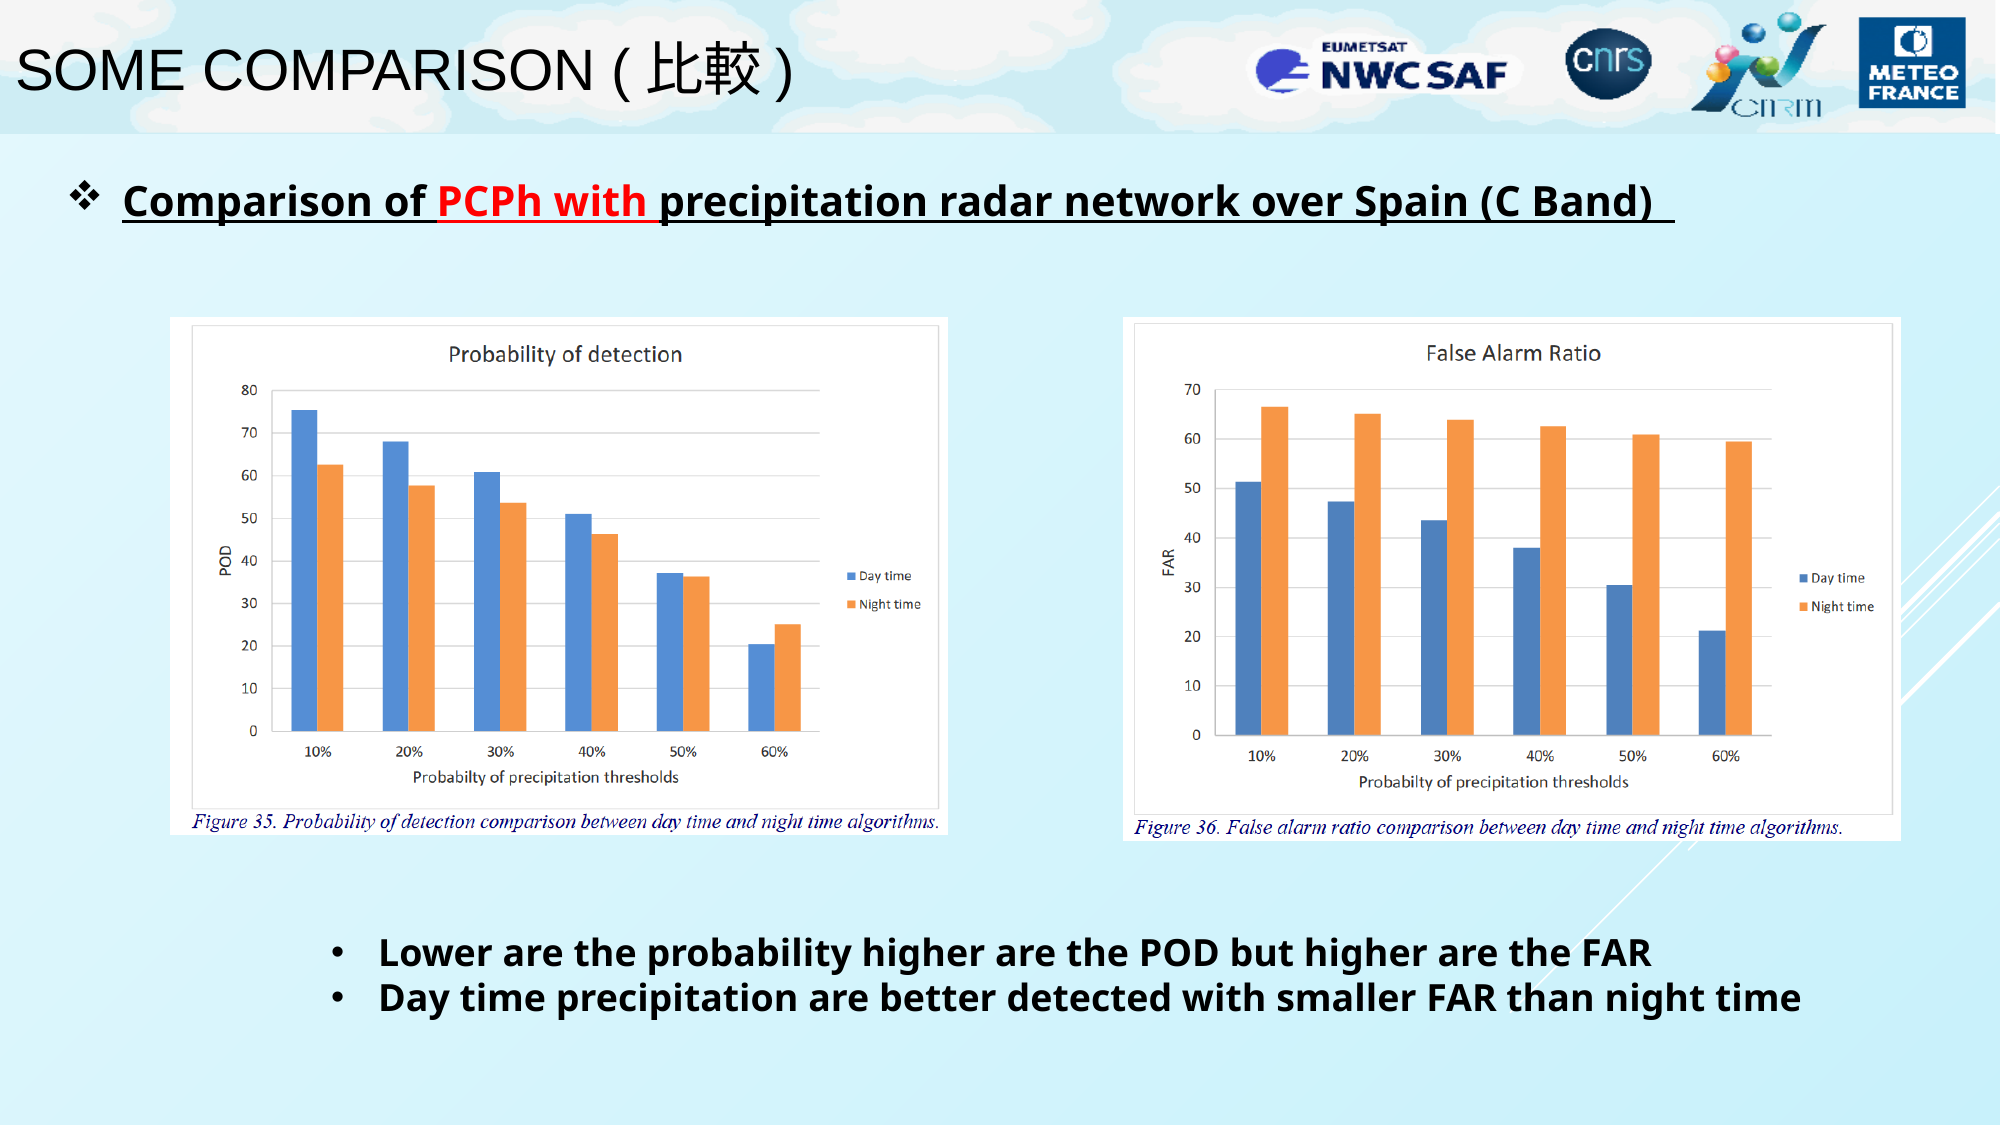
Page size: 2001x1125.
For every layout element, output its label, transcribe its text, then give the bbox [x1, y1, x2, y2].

picture [169, 317, 948, 835]
title SOME COMPARISON (比較) [0, 0, 2000, 134]
text_box Lower are the probability higher are the POD but higher are the FAR Day time precipitation are better detected with smaller FAR than night time [316, 921, 1833, 1027]
text_box Comparison of PCPh with precipitation radar network over Spain (C Band) [51, 167, 1719, 233]
picture [1123, 317, 1901, 841]
